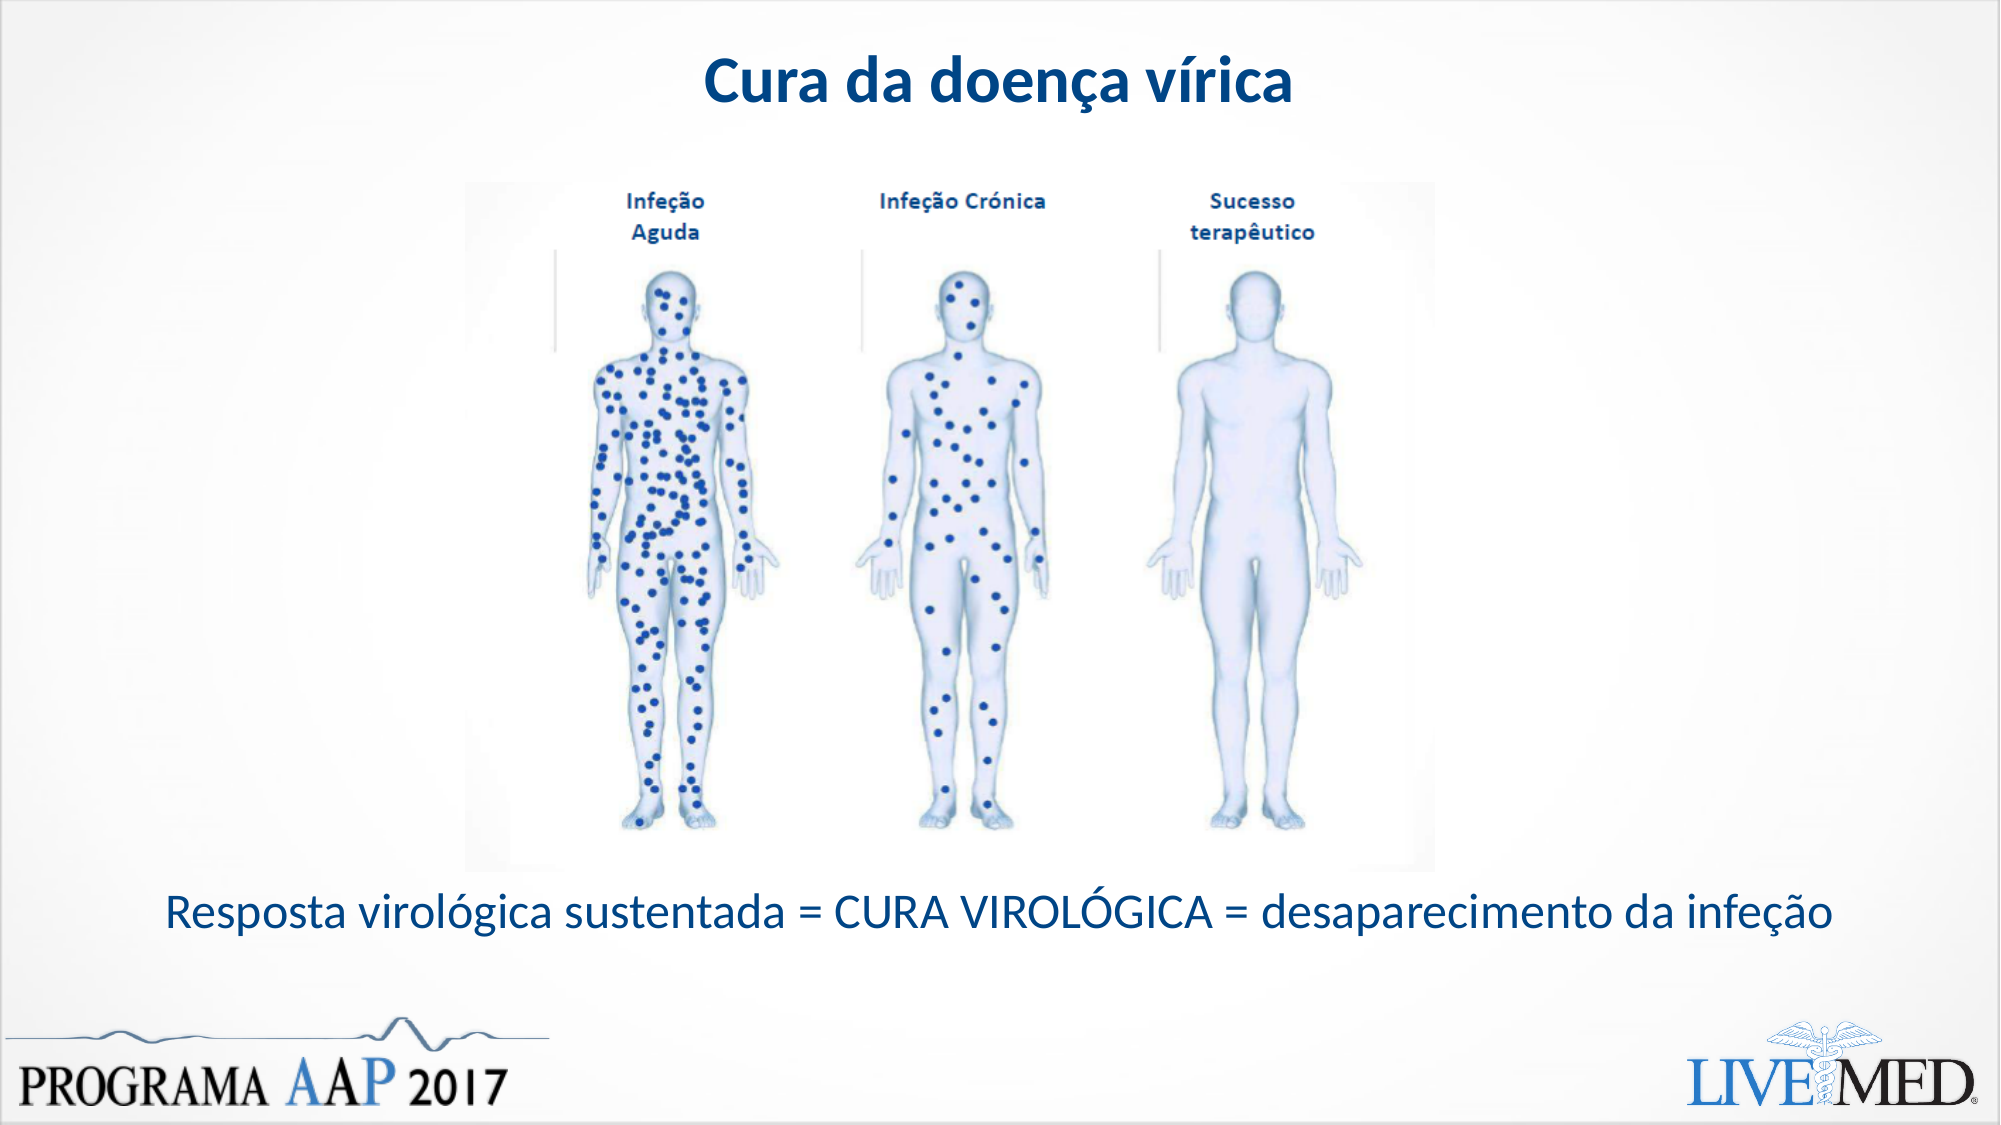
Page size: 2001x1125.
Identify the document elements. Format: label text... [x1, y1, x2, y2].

picture [464, 182, 1436, 872]
picture [1687, 1021, 1978, 1106]
picture [19, 1059, 508, 1106]
text_box Resposta virológica sustentada = CURA VIROLÓGICA = desaparecimento da infeção [150, 871, 1850, 946]
title Cura da doença vírica [99, 26, 1900, 126]
